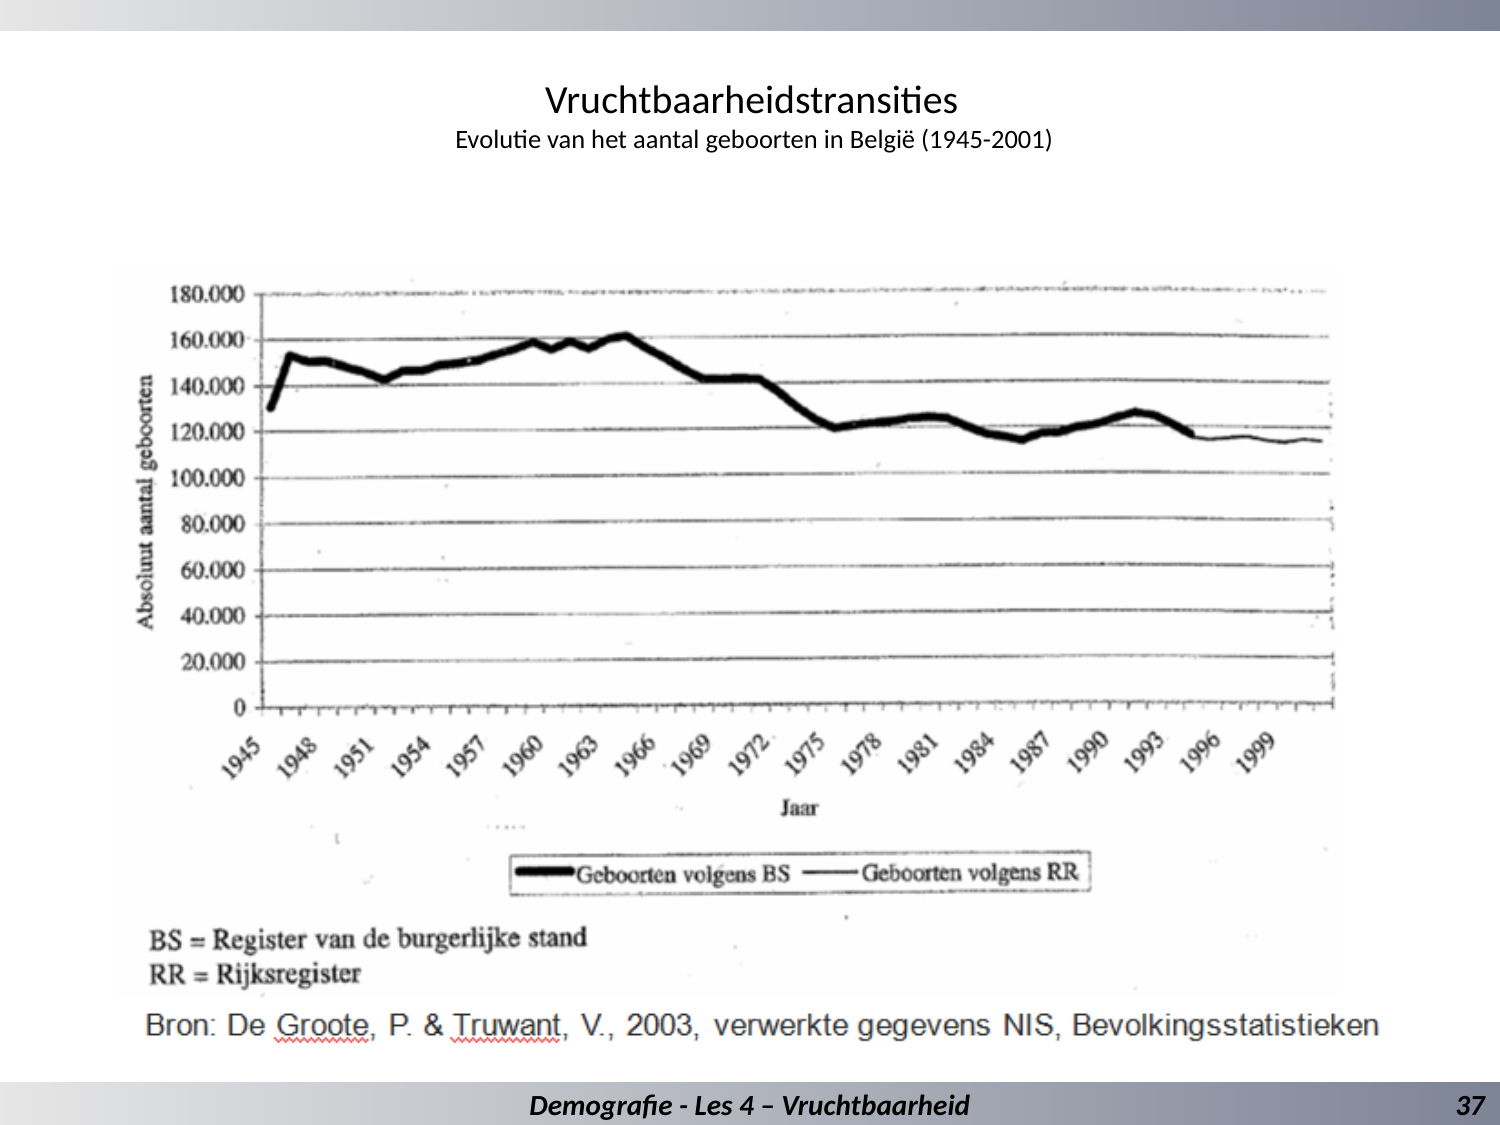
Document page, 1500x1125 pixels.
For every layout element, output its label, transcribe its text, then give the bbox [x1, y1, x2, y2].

title Vruchtbaarheidstransities Evolutie van het aantal geboorten in België (1945-2001) [76, 66, 1427, 161]
picture [100, 266, 1412, 1074]
